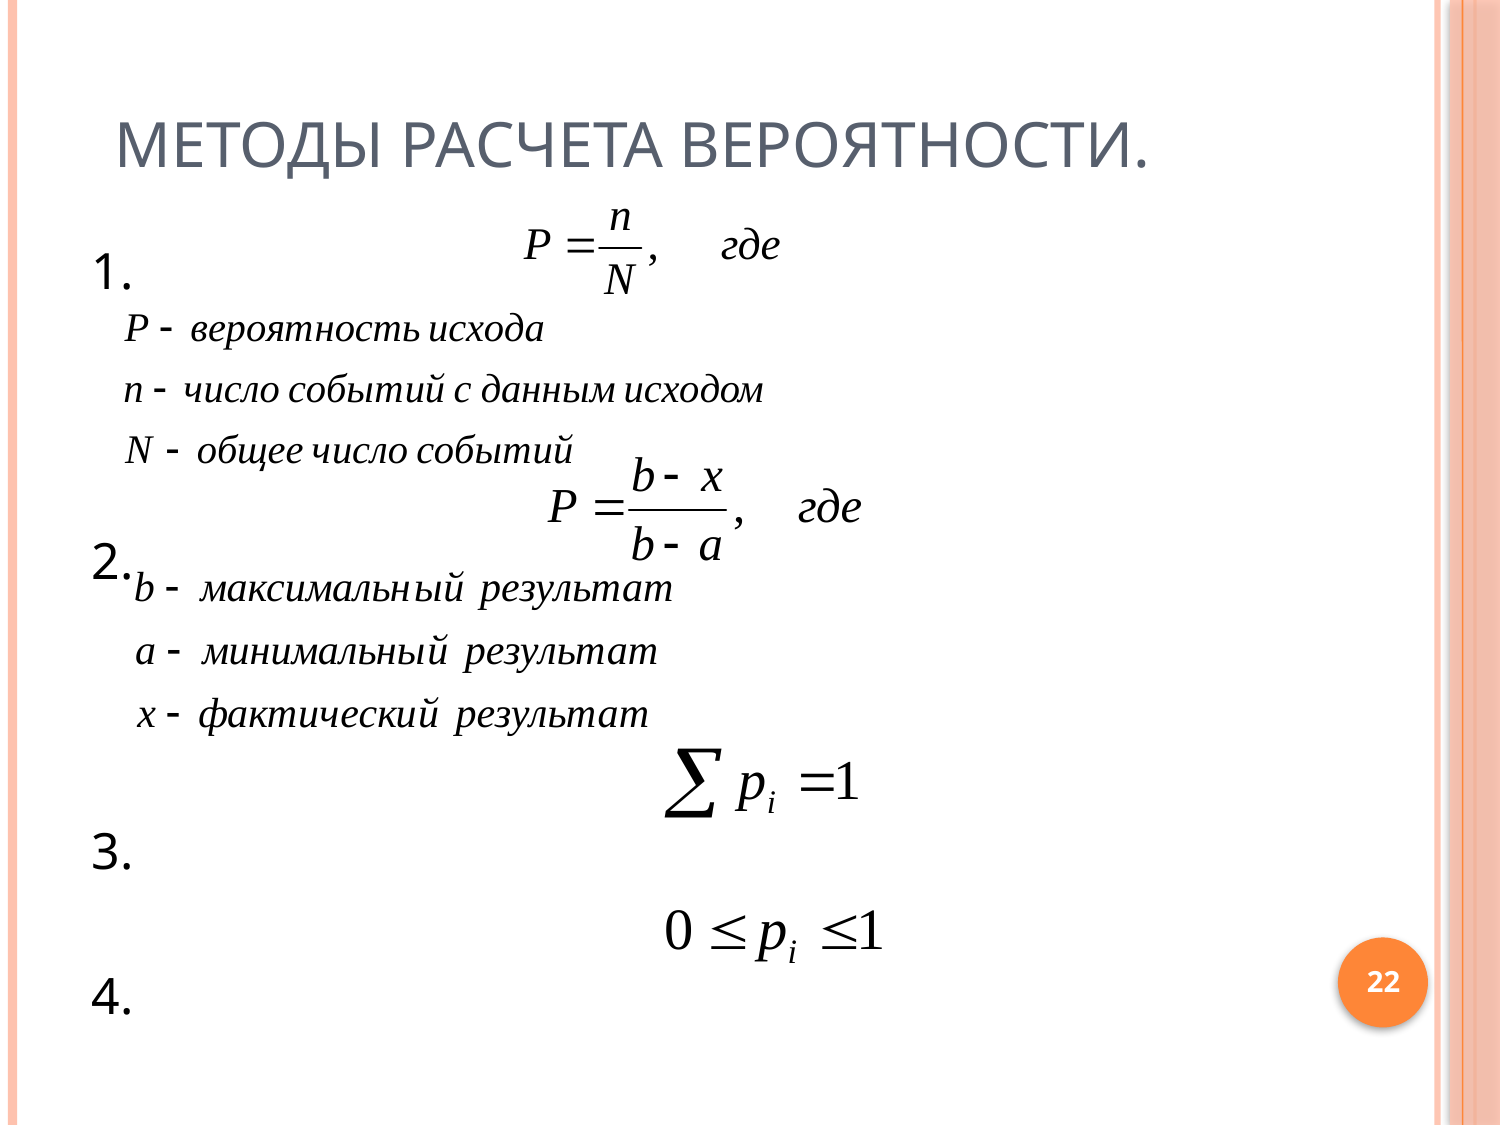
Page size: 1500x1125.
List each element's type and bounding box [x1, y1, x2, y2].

text_box [655, 890, 892, 979]
title [100, 0, 1326, 188]
list [76, 231, 1427, 1038]
slide_number [1333, 940, 1434, 1027]
text_box [116, 186, 874, 833]
